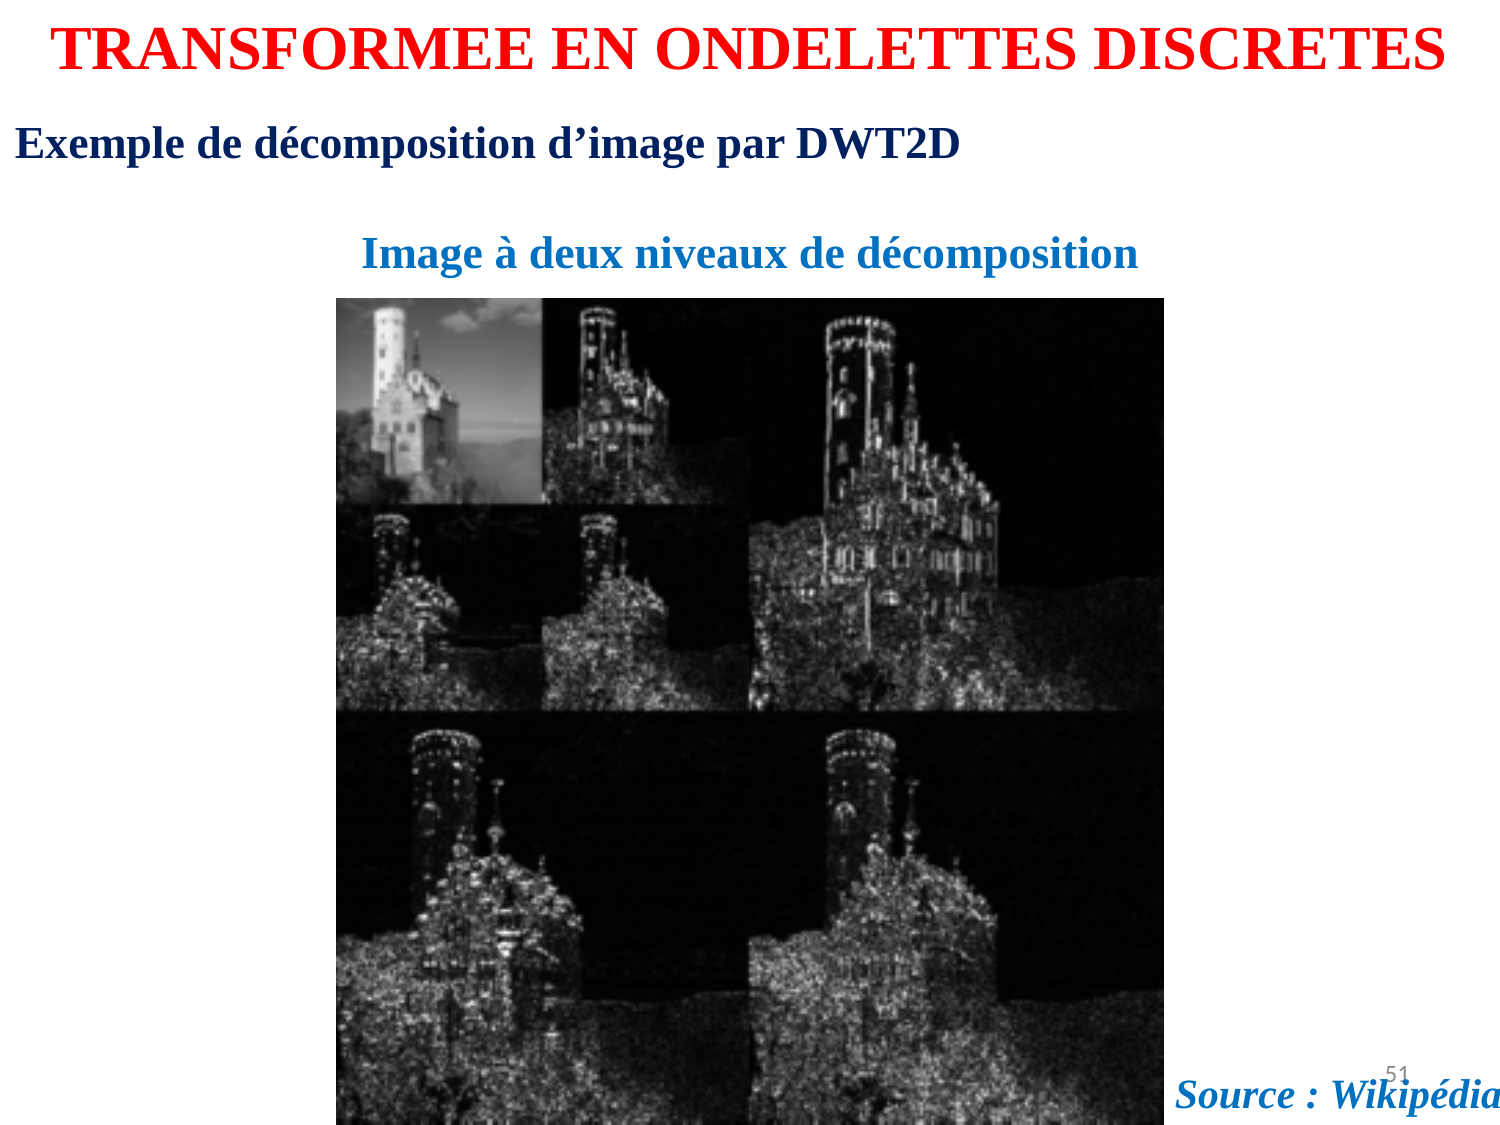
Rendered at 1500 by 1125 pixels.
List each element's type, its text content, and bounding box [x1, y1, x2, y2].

slide_number 51 [1169, 1042, 1425, 1103]
picture [336, 297, 1164, 1125]
text_box Source : Wikipédia [1169, 1059, 1500, 1125]
text_box Exemple de décomposition d’image par DWT2D Image à deux niveaux de décomposition [0, 105, 1500, 293]
text_box TRANSFORMEE EN ONDELETTES DISCRETES [0, 0, 1500, 90]
